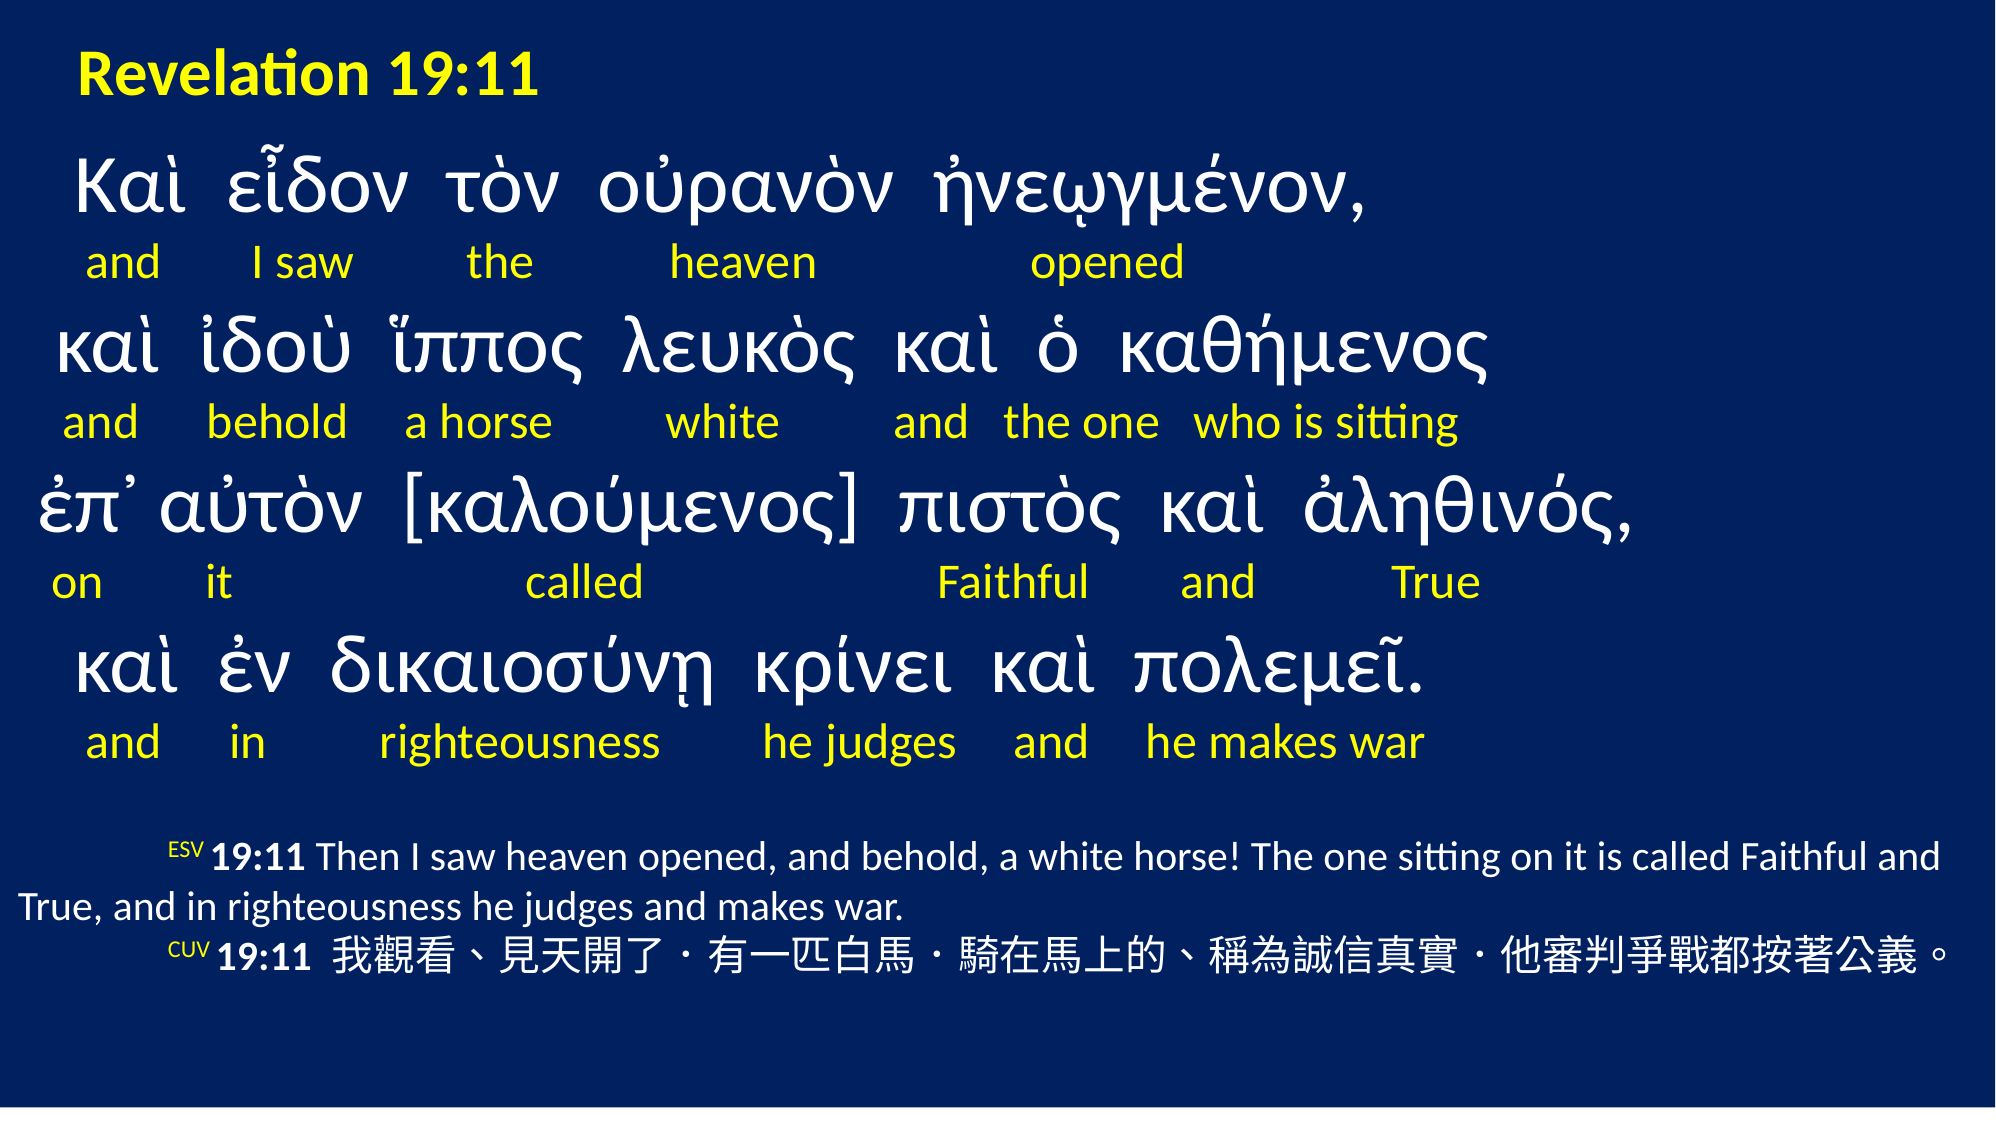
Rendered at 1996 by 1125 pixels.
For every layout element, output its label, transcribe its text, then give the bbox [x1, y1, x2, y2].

text_box Revelation 19:11 Καὶ εἶδον τὸν οὐρανὸν ἠνεῳγμένον, and I saw the heaven opened καὶ ἰδοὺ ἵππος λευκὸς καὶ ὁ καθήμενος and behold a horse white and the one who is sitting ἐπ᾽ αὐτὸν [καλούμενος] πιστὸς καὶ ἀληθινός, on it called Faithful and True καὶ ἐν δικαιοσύνῃ κρίνει καὶ πολεμεῖ. and in righteousness he judges and he makes war ESV 19:11 Then I saw heaven opened, and behold, a white horse! The one sitting on it is called Faithful and True, and in righteousness he judges and makes war. CUV 19:11 我觀看、見天開了．有一匹白馬．騎在馬上的、稱為誠信真實．他審判爭戰都按著公義。 [0, 0, 1996, 1108]
